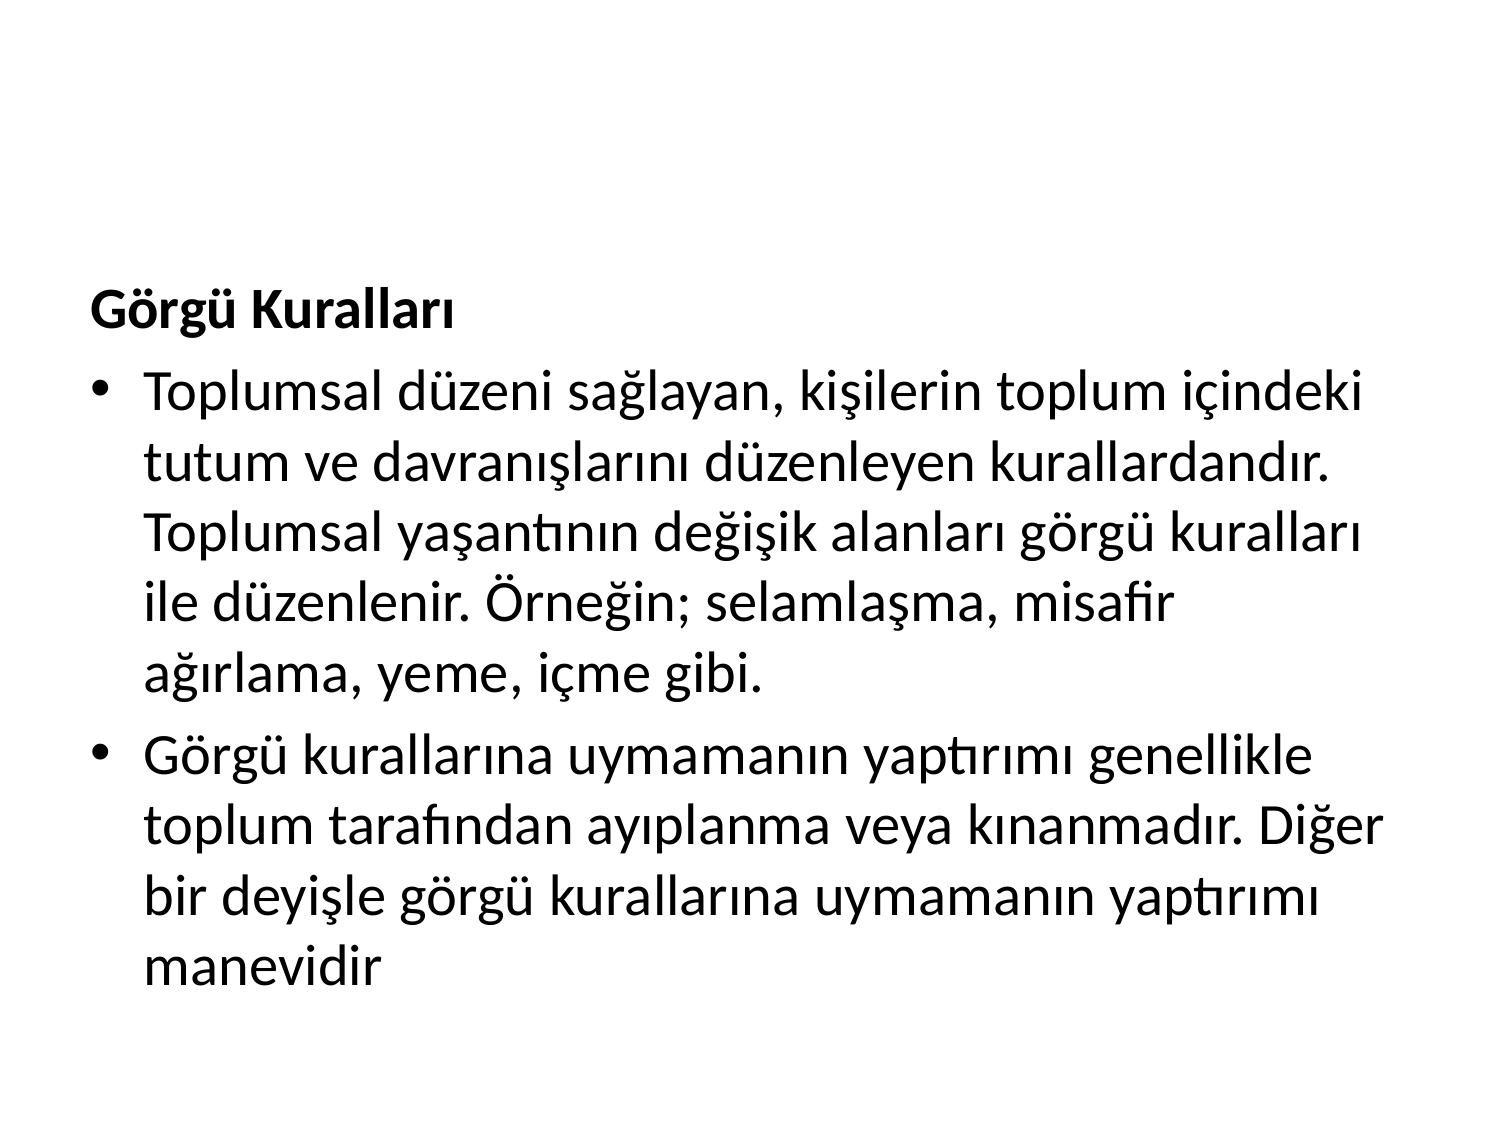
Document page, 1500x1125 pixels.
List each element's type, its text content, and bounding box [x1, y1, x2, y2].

list Görgü Kuralları Toplumsal düzeni sağlayan, kişilerin toplum içindeki tutum ve davranışlarını düzenleyen kurallardandır. Toplumsal yaşantının değişik alanları görgü kuralları ile düzenlenir. Örneğin; selamlaşma, misafir ağırlama, yeme, içme gibi. Görgü kurallarına uymamanın yaptırımı genellikle toplum tarafından ayıplanma veya kınanmadır. Diğer bir deyişle görgü kurallarına uymamanın yaptırımı manevidir [75, 262, 1425, 1005]
